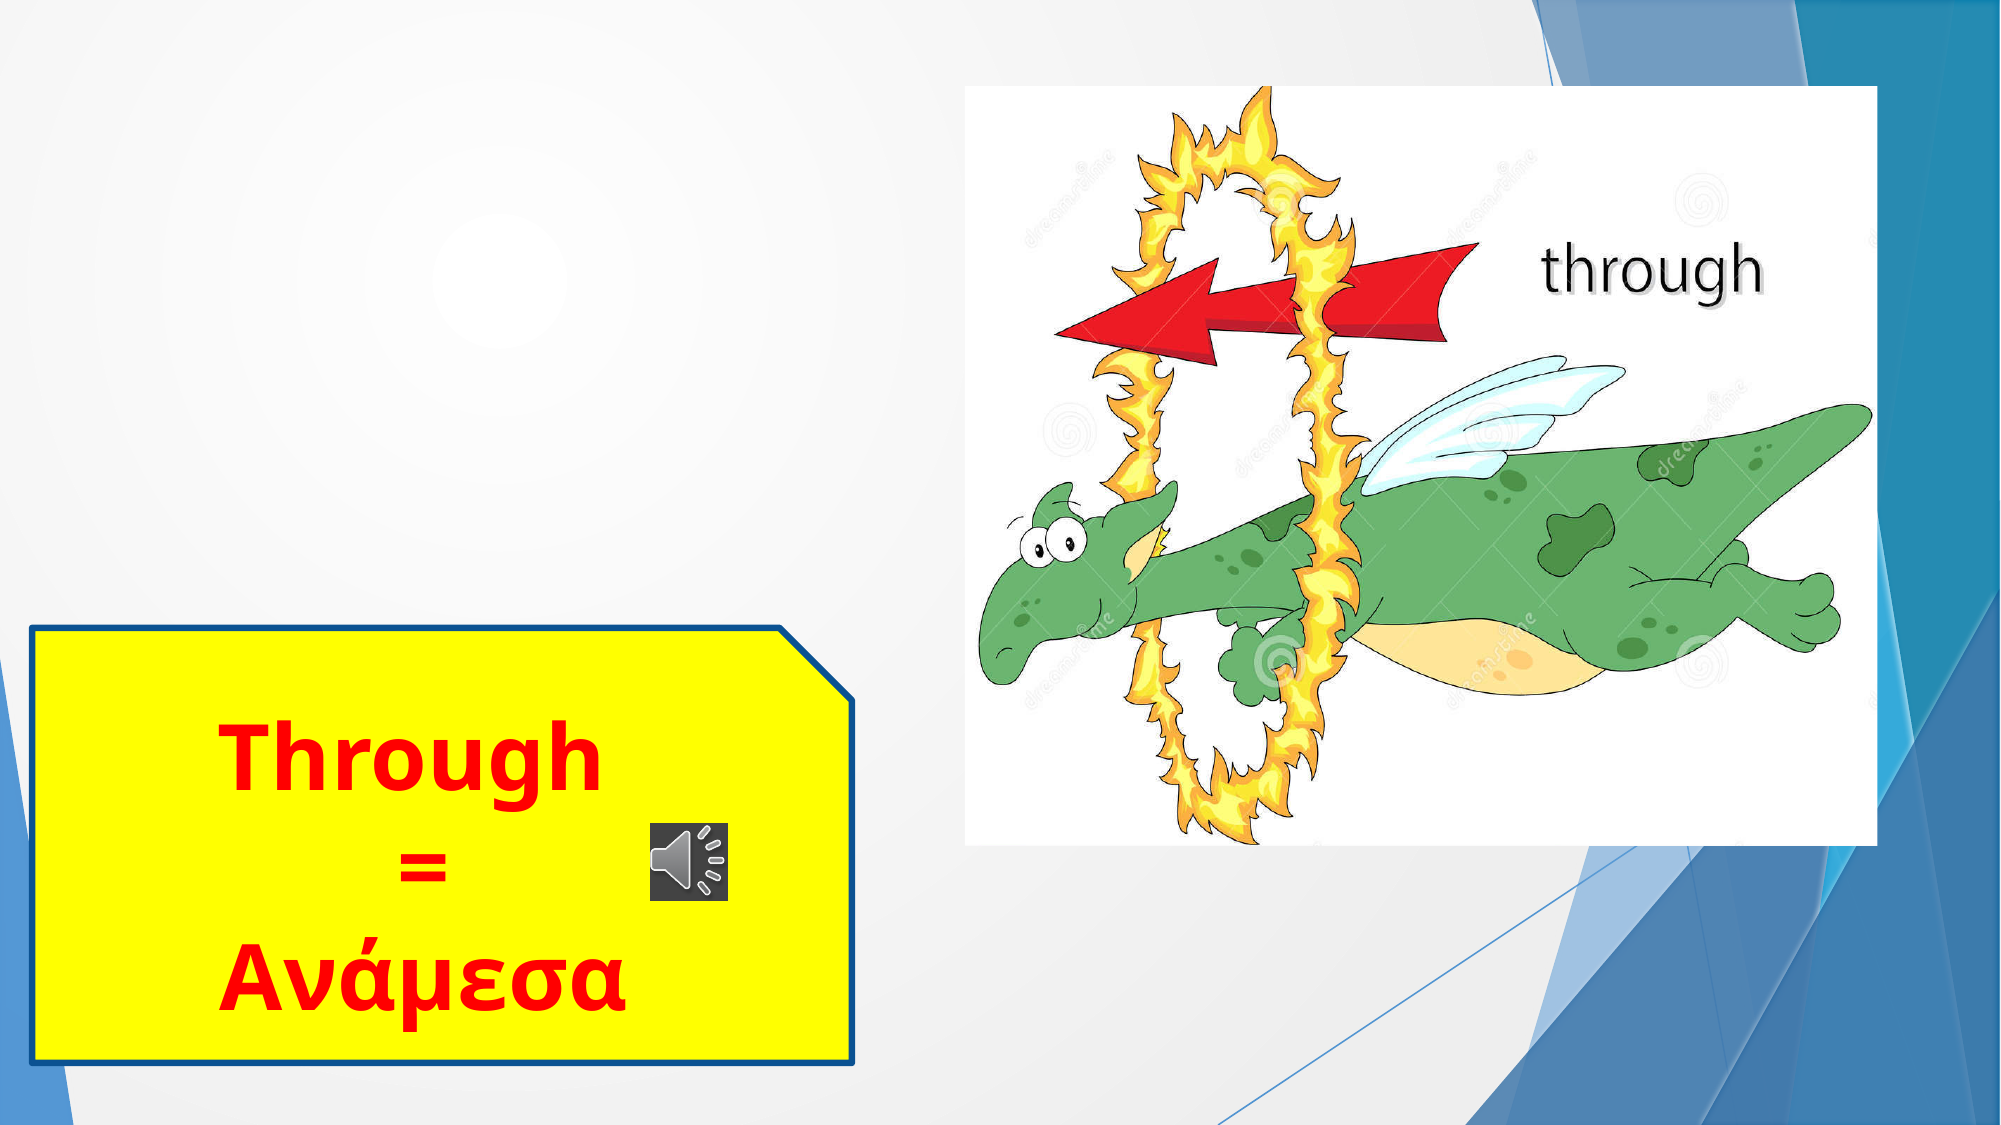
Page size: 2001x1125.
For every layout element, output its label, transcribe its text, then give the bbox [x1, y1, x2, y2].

text_box Through = Ανάμεσα [28, 624, 856, 1067]
picture [964, 85, 1878, 846]
picture [648, 821, 730, 903]
